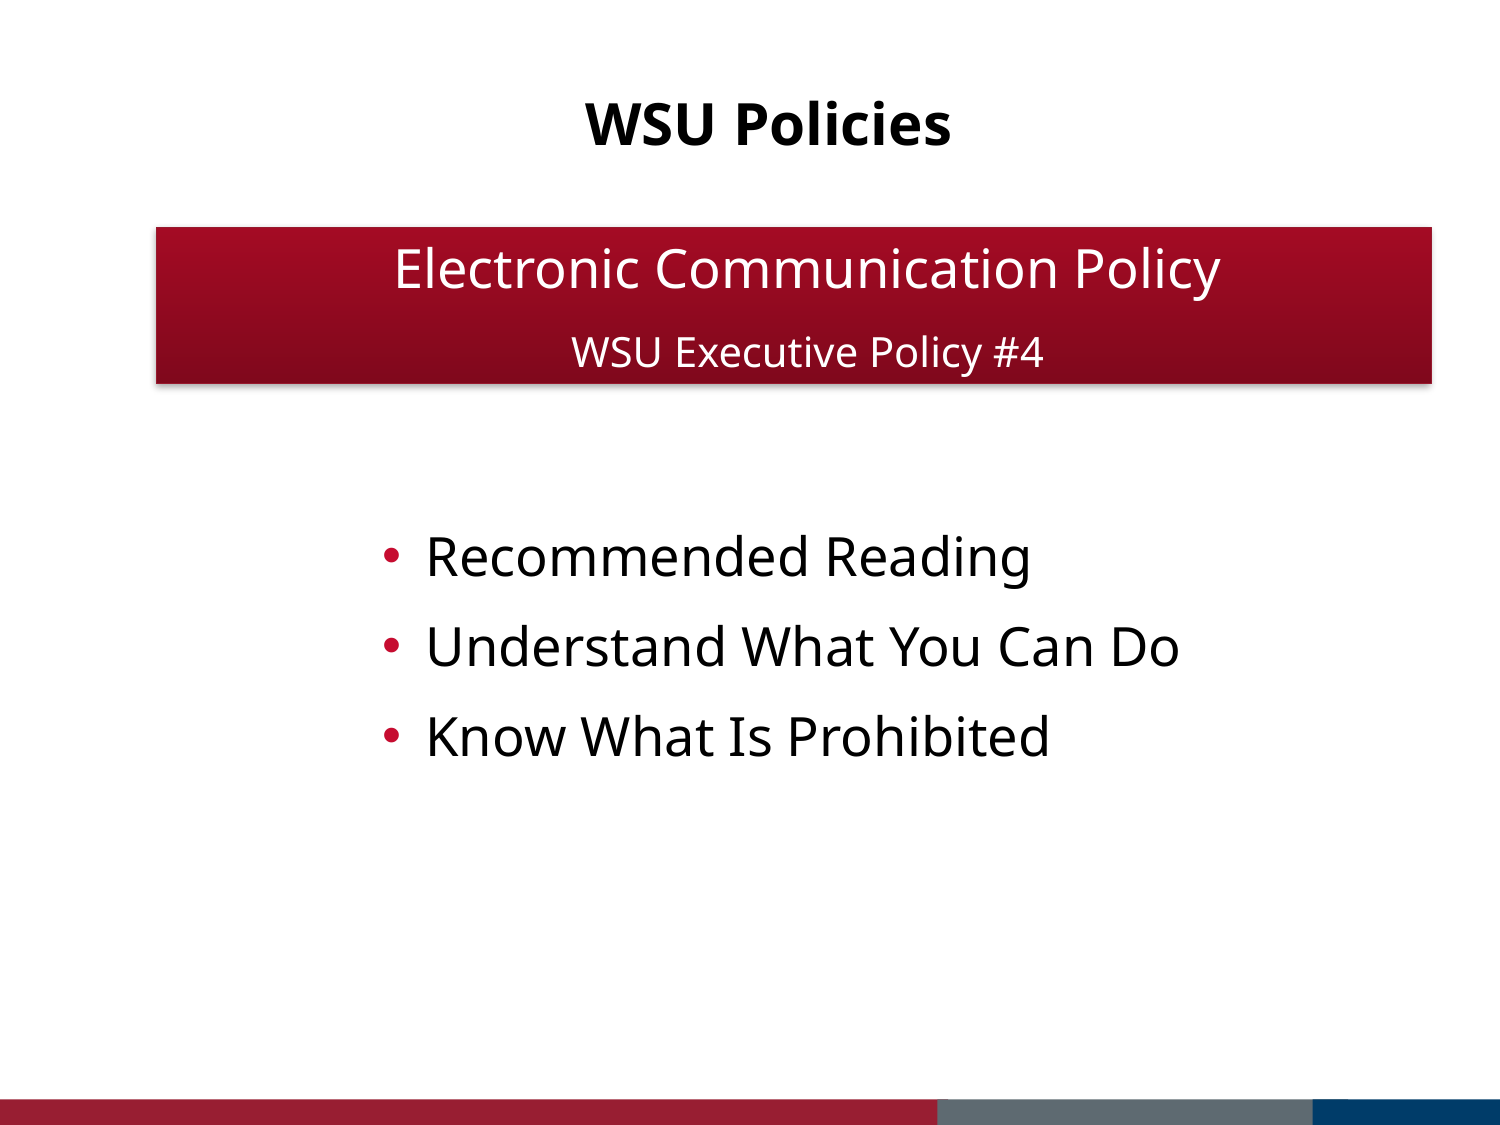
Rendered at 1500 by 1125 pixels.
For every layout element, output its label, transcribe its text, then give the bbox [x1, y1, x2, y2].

title WSU Policies [131, 87, 1407, 167]
list Recommended Reading Understand What You Can Do Know What Is Prohibited [131, 515, 1407, 778]
text_box Electronic Communication Policy WSU Executive Policy #4 [156, 227, 1432, 384]
